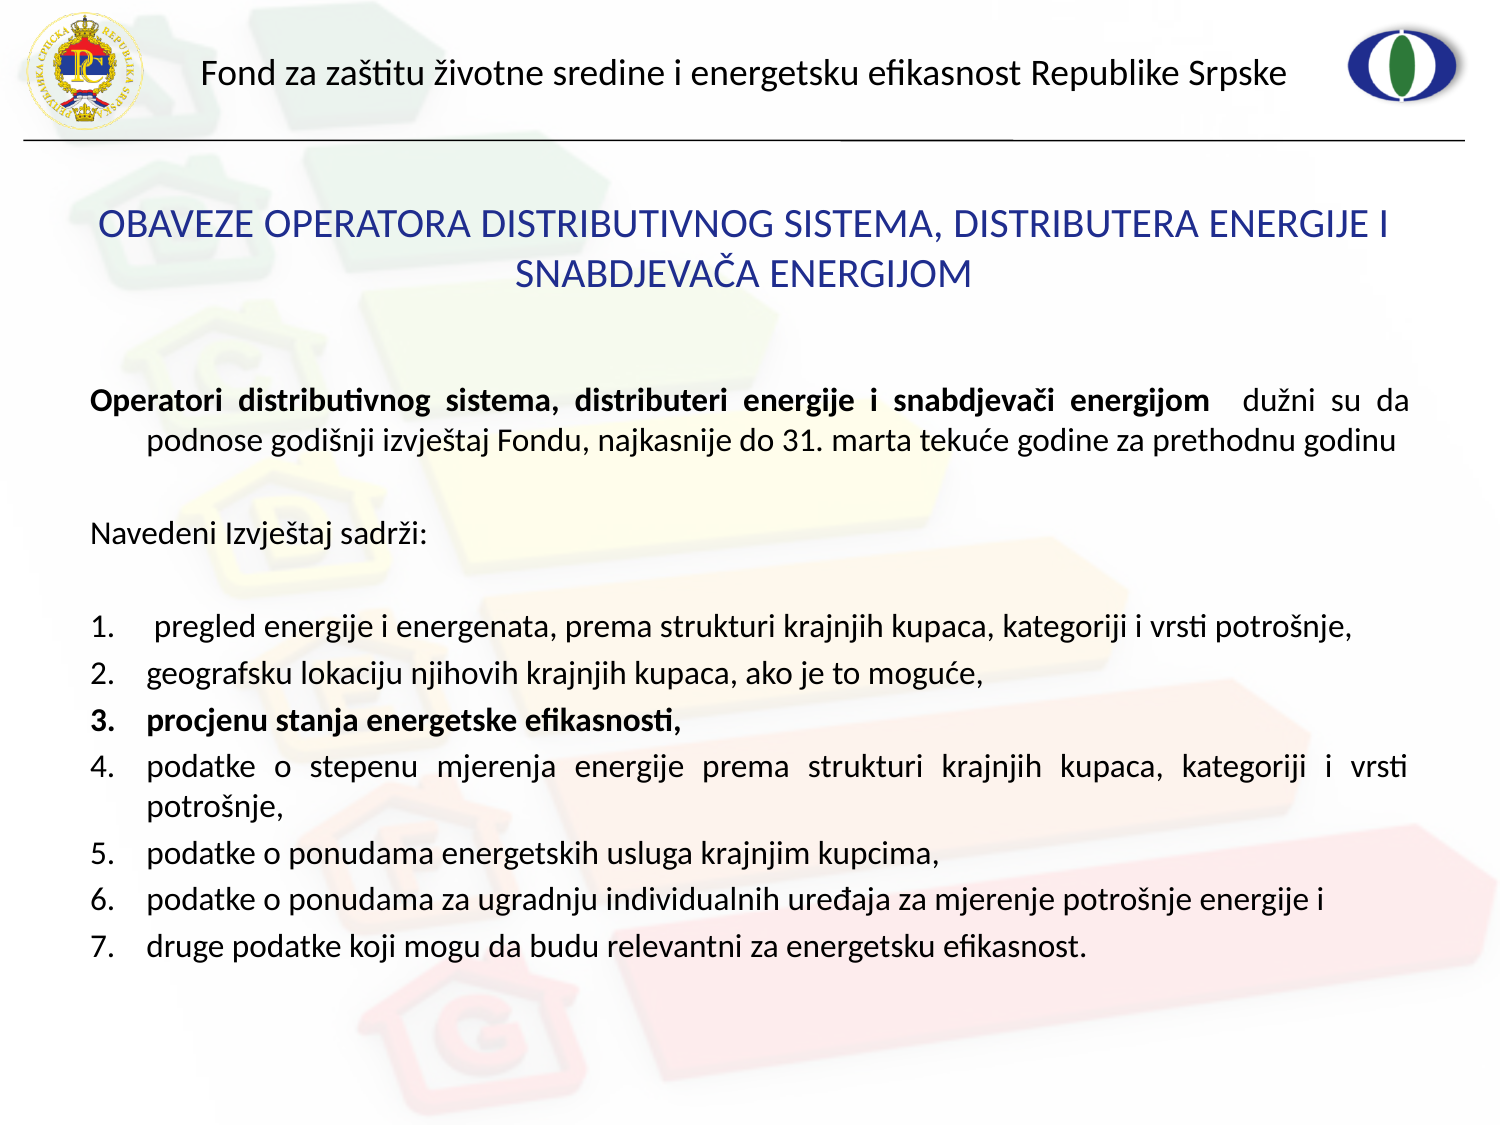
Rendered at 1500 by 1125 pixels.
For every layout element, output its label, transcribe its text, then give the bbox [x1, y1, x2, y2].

picture [23, 9, 146, 133]
picture [1347, 29, 1464, 109]
list Operatori distributivnog sistema, distributeri energije i snabdjevači energijom dužni su da podnose godišnji izvještaj Fondu, najkasnije do 31. marta tekuće godine za prethodnu godinu Navedeni Izvještaj sadrži: pregled energije i energenata, prema strukturi krajnjih kupaca, kategoriji i vrsti potrošnje, geografsku lokaciju njihovih krajnjih kupaca, ako je to moguće, procjenu stanja energetske efikasnosti, podatke o stepenu mjerenja energije prema strukturi krajnjih kupaca, kategoriji i vrsti potrošnje, podatke o ponudama energetskih usluga krajnjim kupcima, podatke o ponudama za ugradnju individualnih uređaja za mjerenje potrošnje energije i druge podatke koji mogu da budu relevantni za energetsku efikasnost. [74, 370, 1426, 1114]
text_box OBAVEZE OPERATORA DISTRIBUTIVNOG SISTEMA, DISTRIBUTERA ENERGIJE I SNABDJEVAČA ENERGIJOM [35, 188, 1454, 303]
